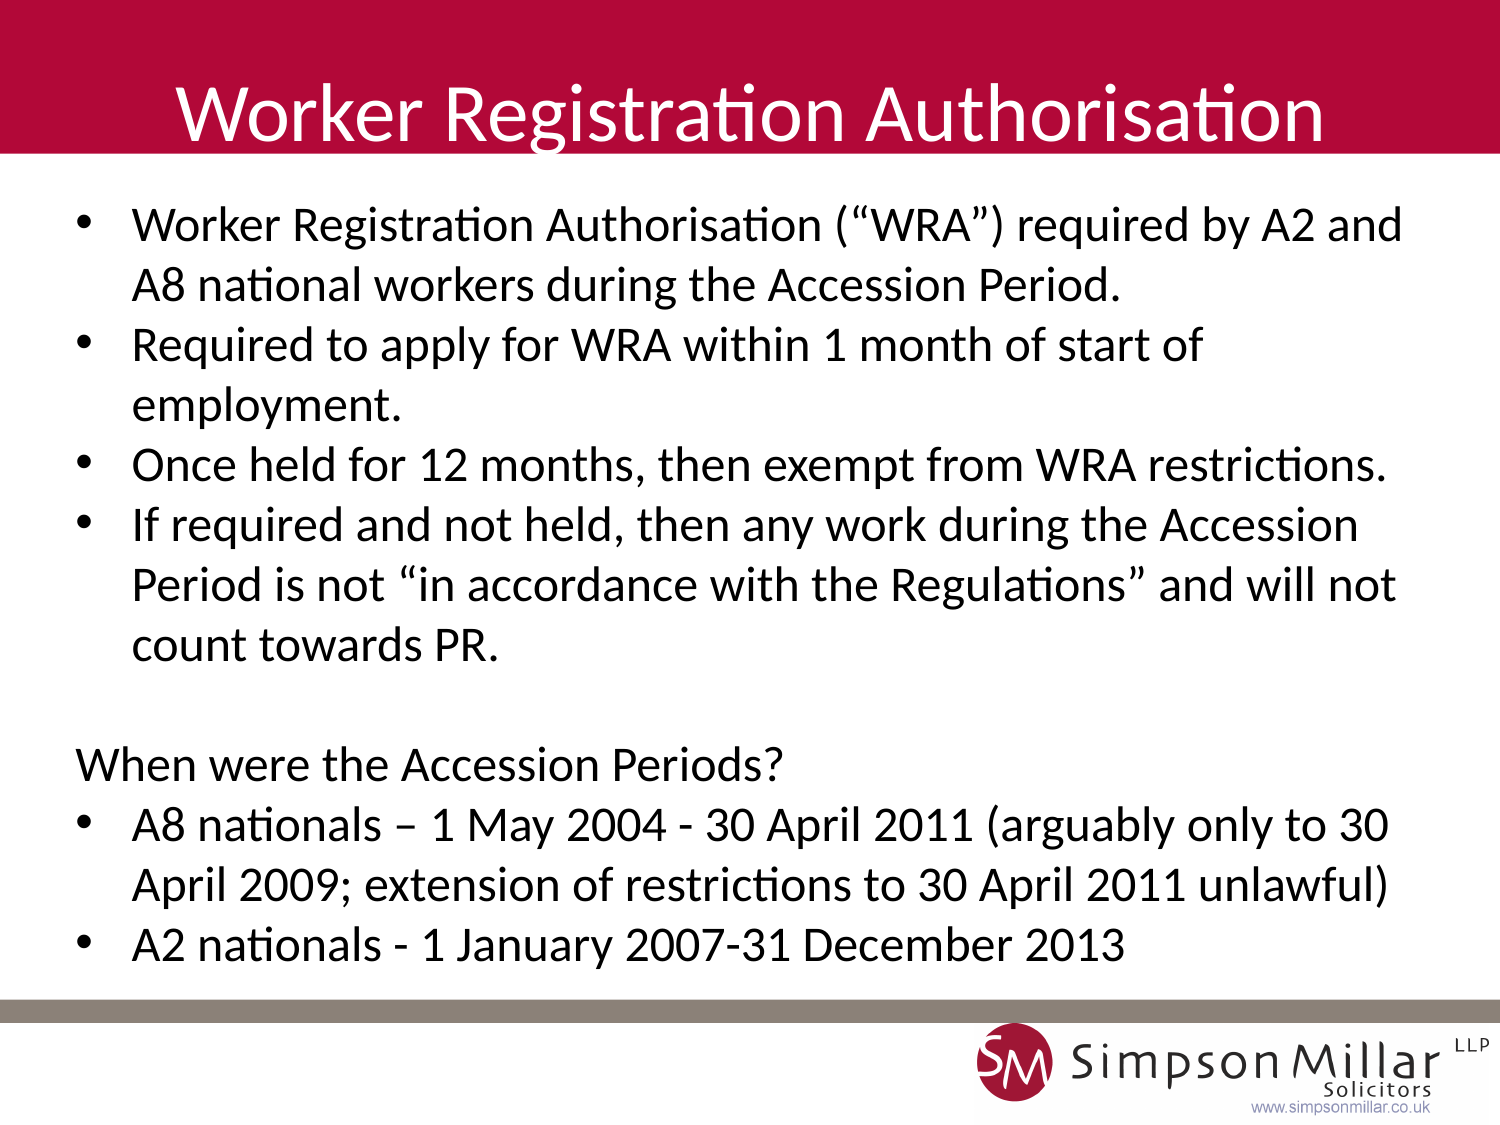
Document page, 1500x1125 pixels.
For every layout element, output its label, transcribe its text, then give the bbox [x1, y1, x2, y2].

picture [974, 1023, 1489, 1125]
list Worker Registration Authorisation [76, 18, 1427, 184]
text_box Worker Registration Authorisation (“WRA”) required by A2 and A8 national workers during the Accession Period. Required to apply for WRA within 1 month of start of employment. Once held for 12 months, then exempt from WRA restrictions. If required and not held, then any work during the Accession Period is not “in accordance with the Regulations” and will not count towards PR. When were the Accession Periods? A8 nationals – 1 May 2004 - 30 April 2011 (arguably only to 30 April 2009; extension of restrictions to 30 April 2011 unlawful) A2 nationals - 1 January 2007-31 December 2013 [60, 184, 1456, 1020]
